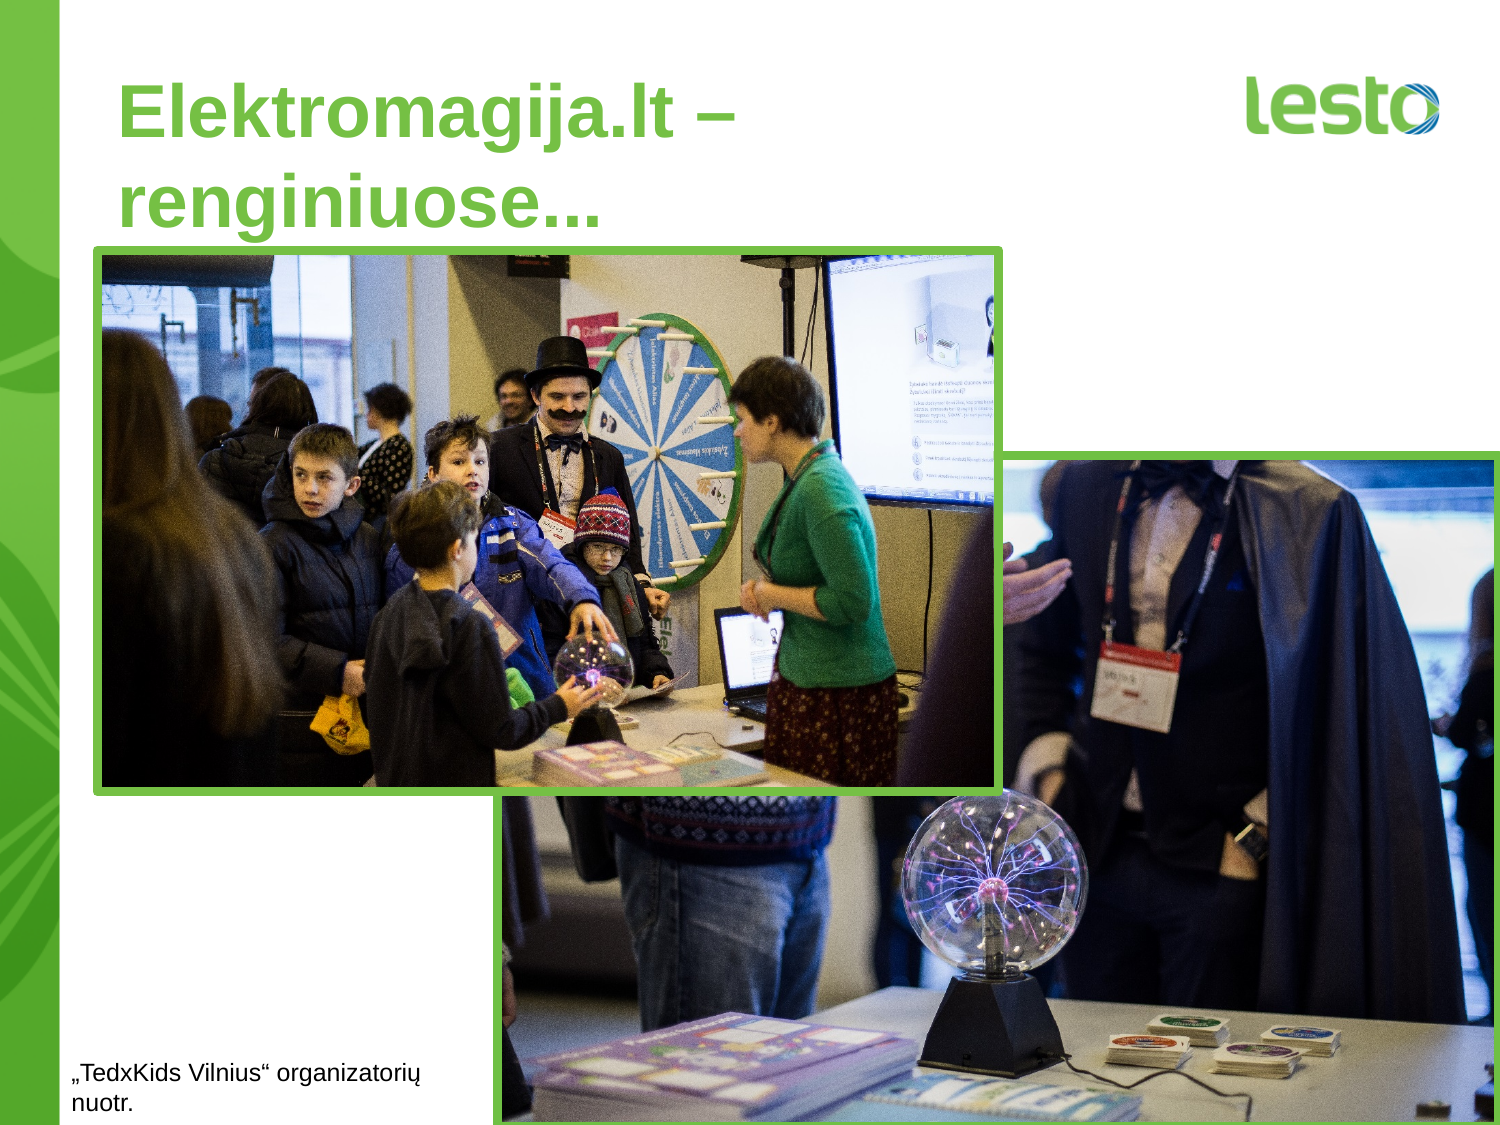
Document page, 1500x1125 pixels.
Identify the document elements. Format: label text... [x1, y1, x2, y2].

text_box „TedxKids Vilnius“ organizatorių nuotr. [56, 1049, 459, 1124]
picture [0, 0, 1500, 1125]
title Elektromagija.lt – renginiuose... [101, 54, 1223, 248]
picture [101, 254, 994, 788]
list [501, 459, 1495, 1122]
